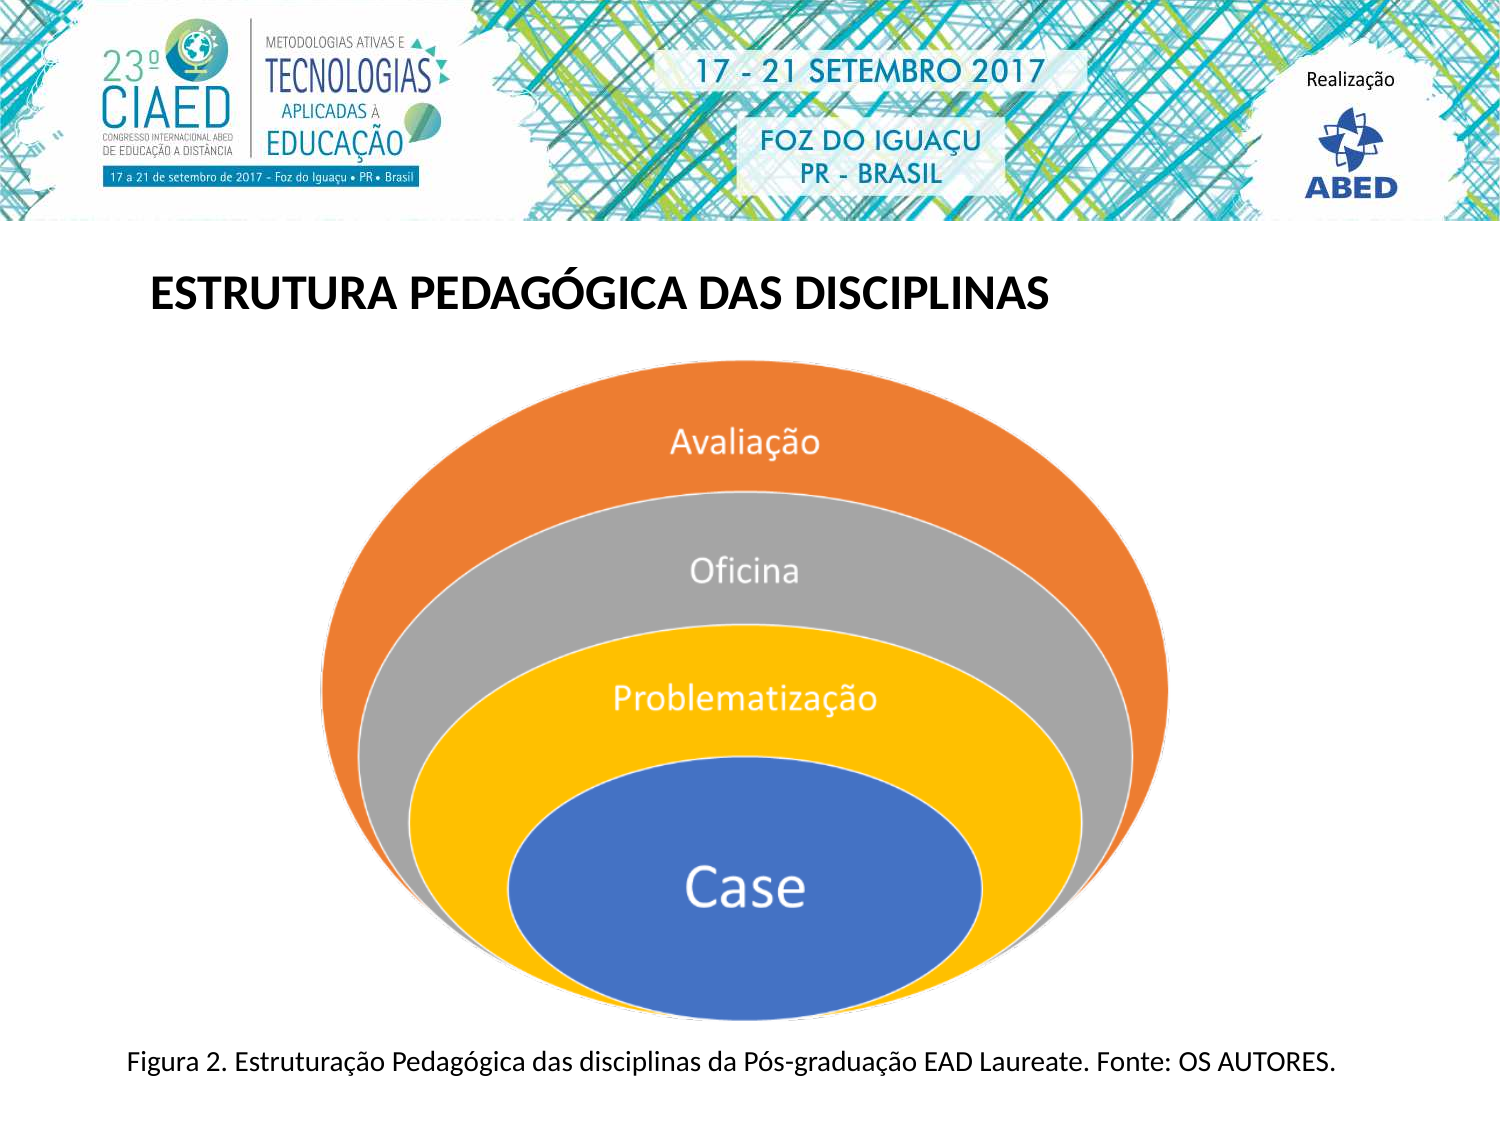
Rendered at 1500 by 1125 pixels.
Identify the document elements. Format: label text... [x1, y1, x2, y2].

picture [288, 358, 1193, 1023]
text_box ESTRUTURA PEDAGÓGICA DAS DISCIPLINAS [135, 252, 1270, 327]
picture [0, 0, 1500, 222]
text_box Figura 2. Estruturação Pedagógica das disciplinas da Pós-graduação EAD Laureate. Fonte: OS AUTORES. [112, 1034, 1367, 1085]
